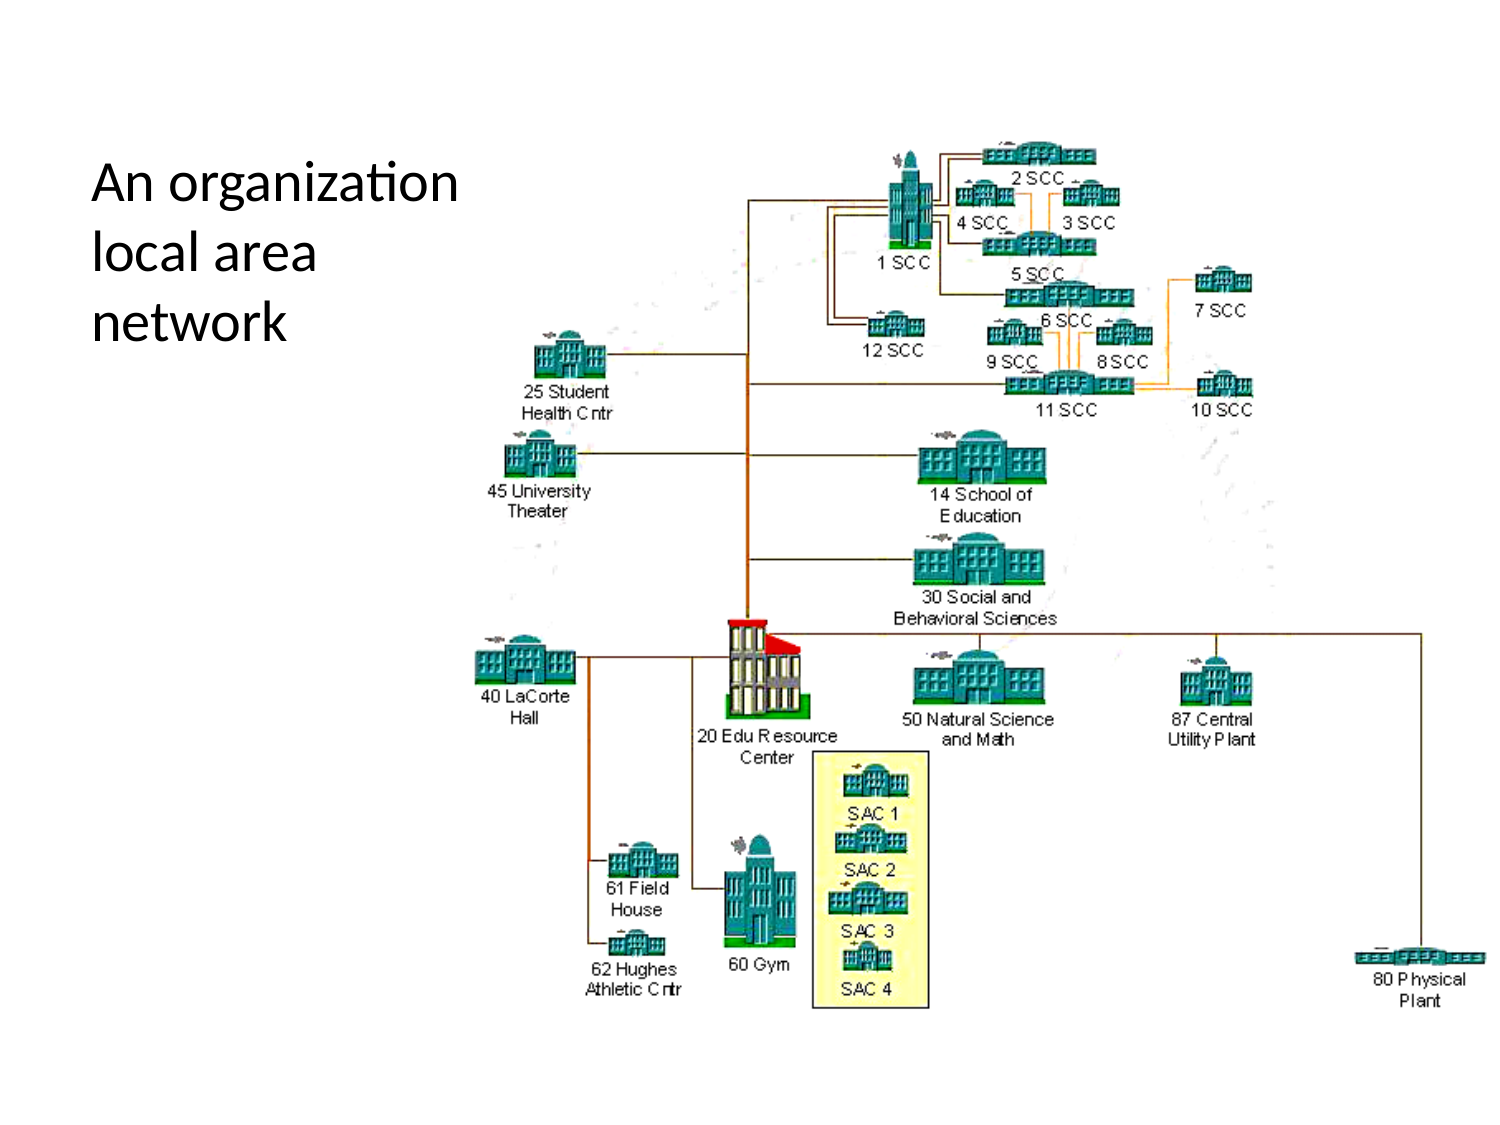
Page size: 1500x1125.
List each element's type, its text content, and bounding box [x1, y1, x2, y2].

text_box An organization local area network [76, 136, 461, 361]
picture [462, 137, 1500, 1014]
